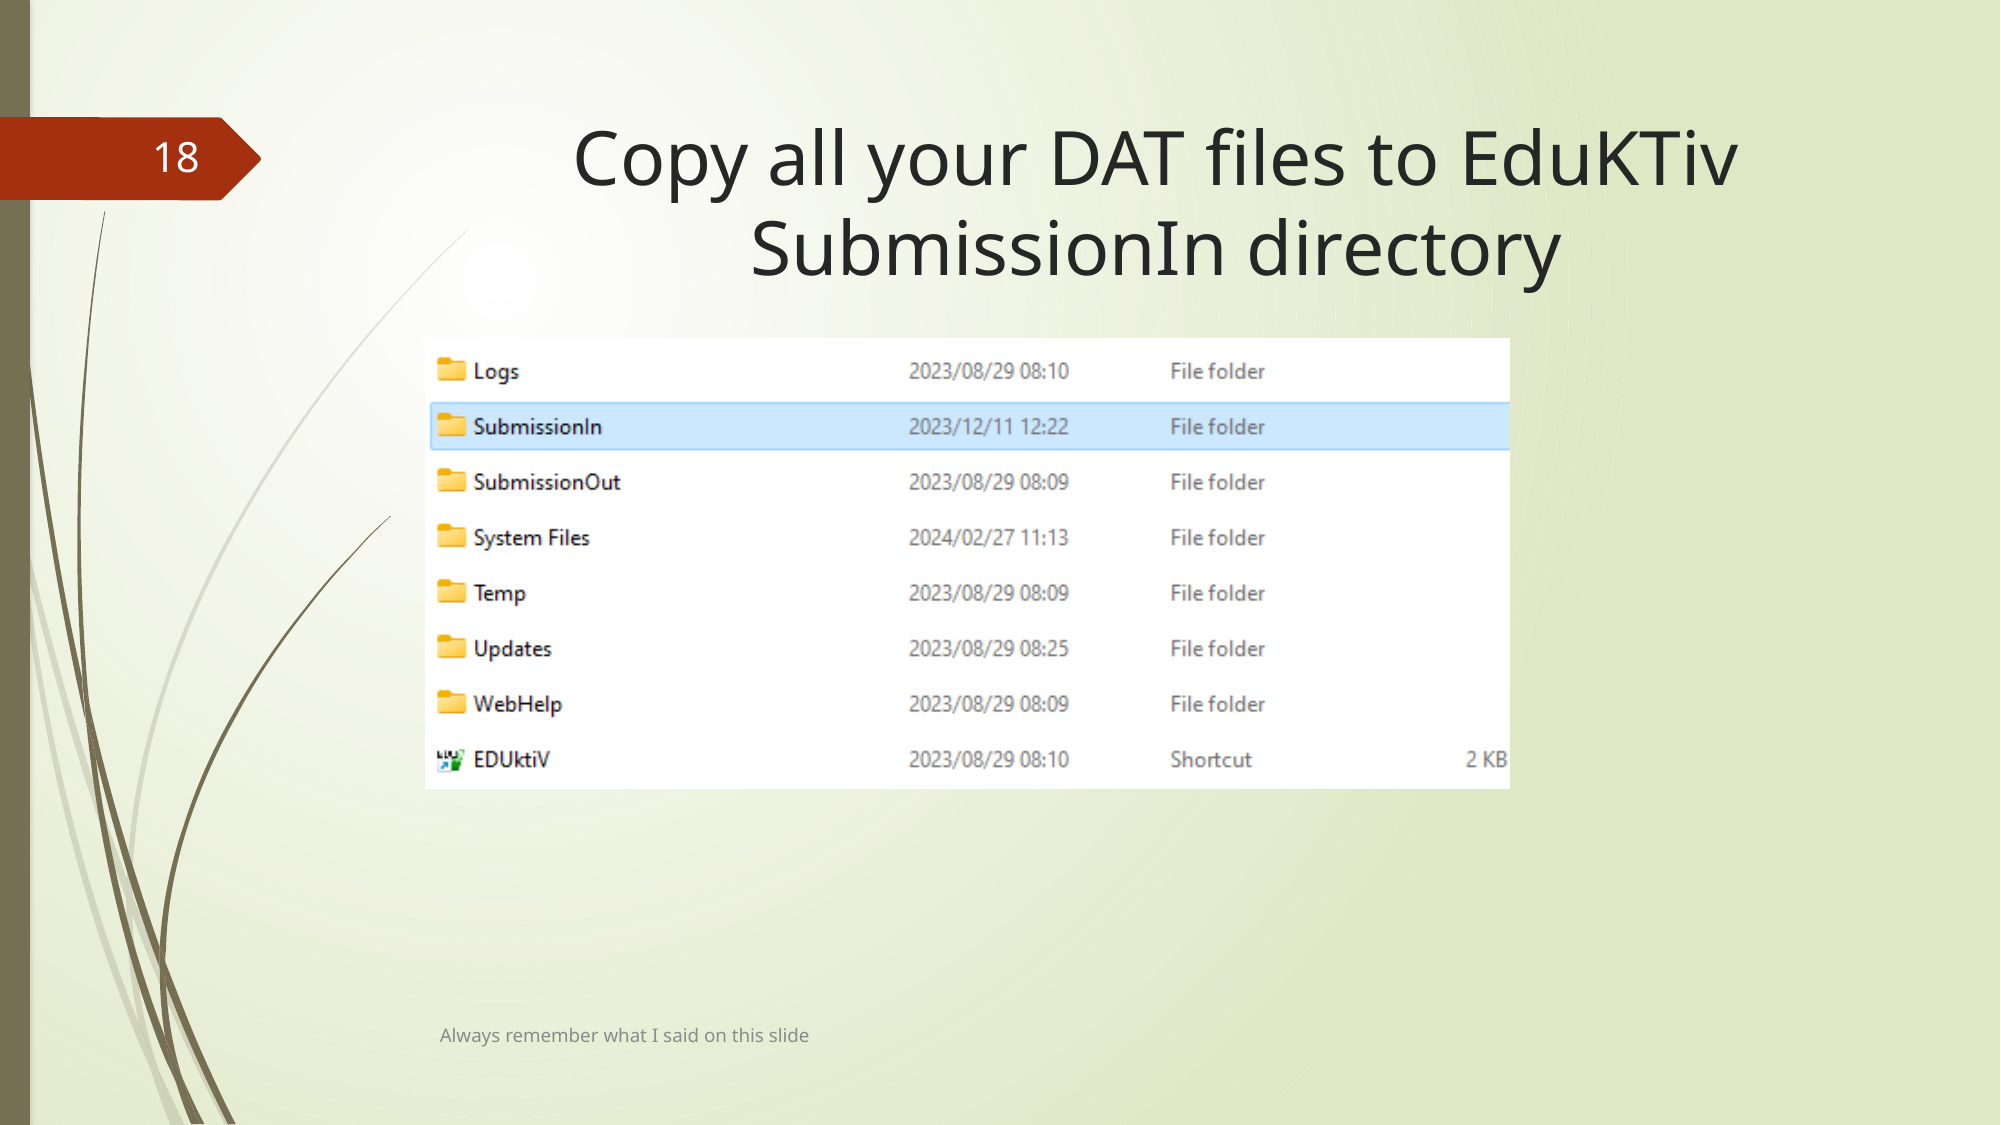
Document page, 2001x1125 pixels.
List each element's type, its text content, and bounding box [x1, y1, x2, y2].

title Copy all your DAT files to EduKTiv SubmissionIn directory [425, 102, 1888, 313]
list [425, 338, 1510, 789]
footer Always remember what I said on this slide [424, 1006, 1675, 1067]
slide_number 18 [87, 129, 216, 190]
